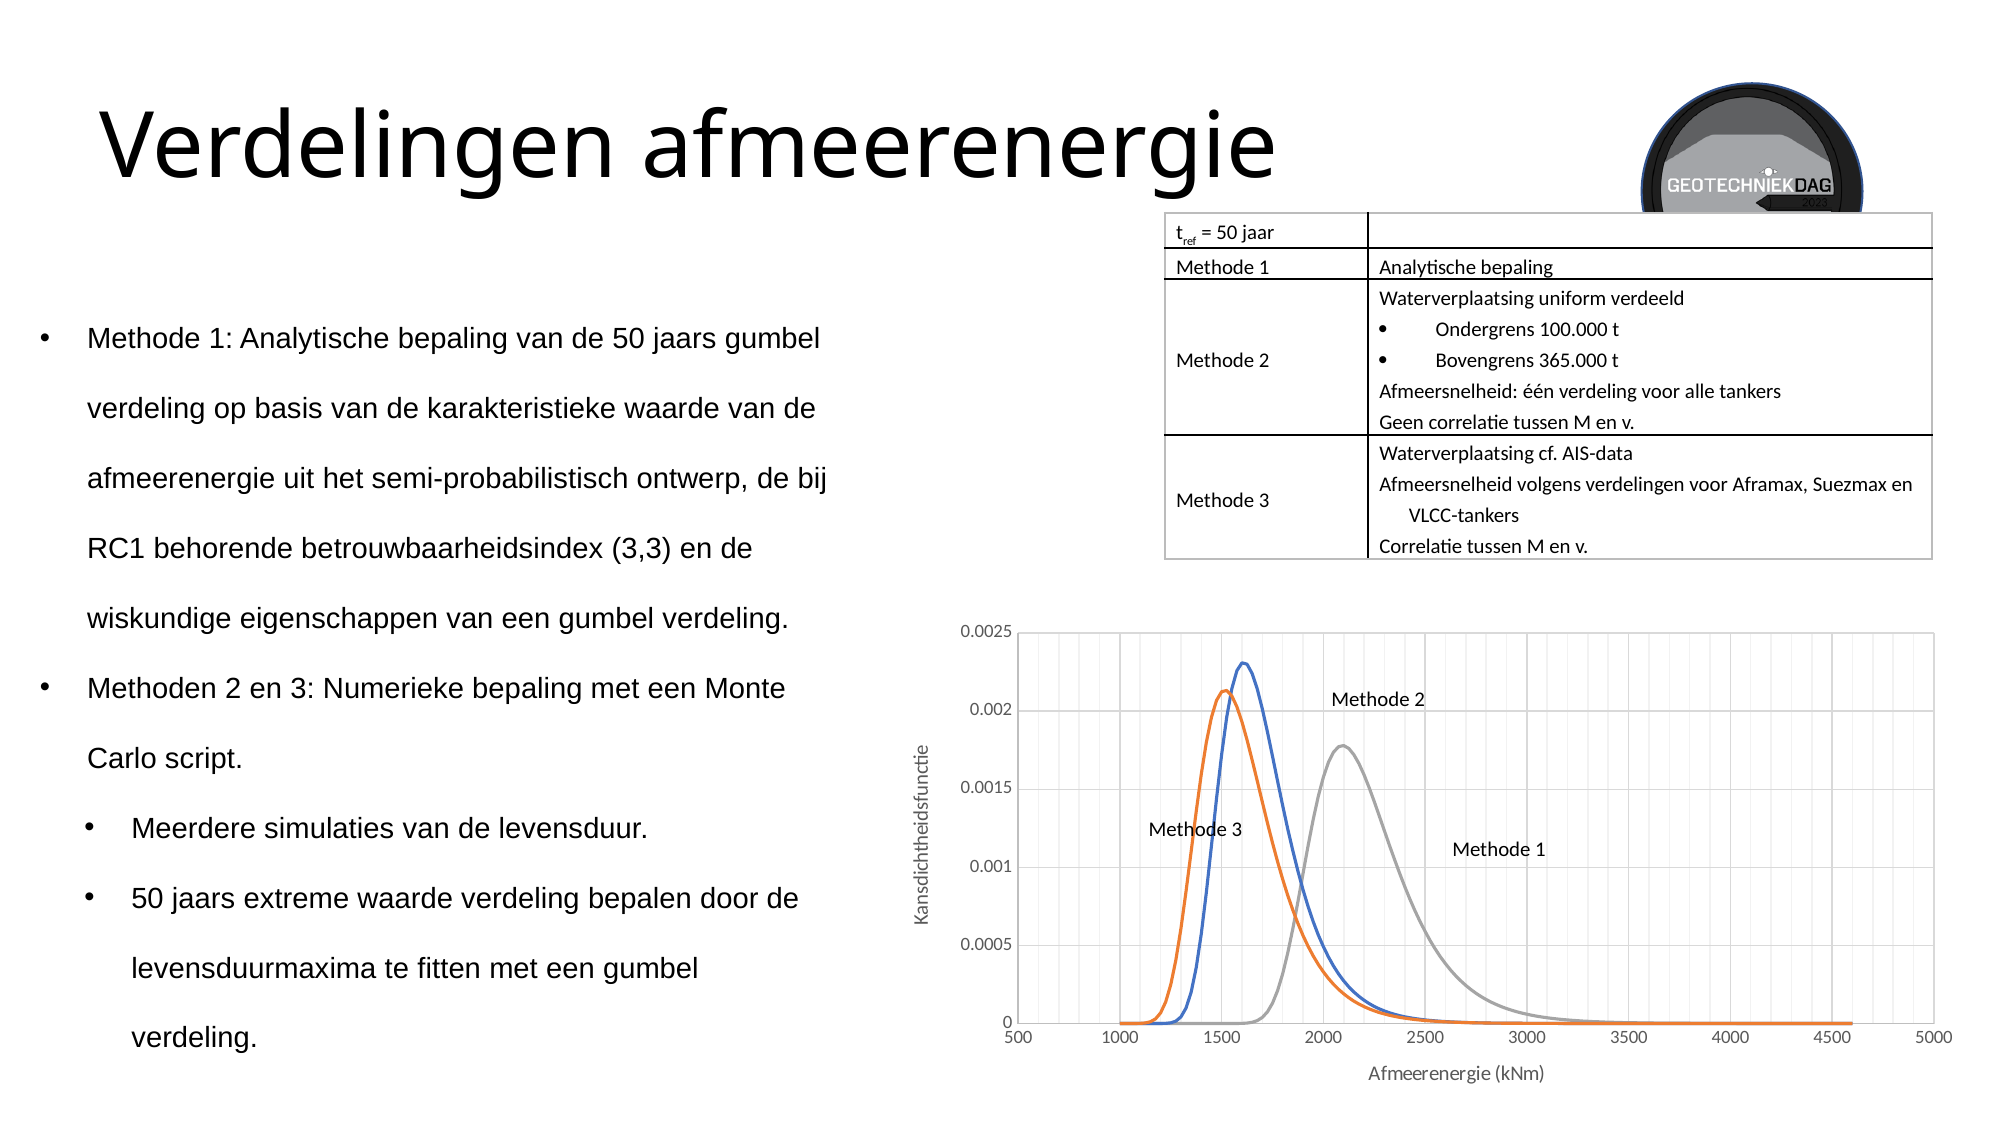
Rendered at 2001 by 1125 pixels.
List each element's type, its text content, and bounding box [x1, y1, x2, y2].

table_cell Methode 3 [1166, 436, 1367, 558]
table_cell Analytische bepaling [1369, 249, 1931, 278]
table_cell Waterverplaatsing cf. AIS-data Afmeersnelheid volgens verdelingen voor Aframax, Suezmax en VLCC-tankers Correlatie tussen M en v. [1369, 436, 1931, 558]
table_header tref = 50 jaar [1166, 214, 1367, 247]
text_box Methode 1: Analytische bepaling van de 50 jaars gumbel verdeling op basis van de karakteristieke waarde van de afmeerenergie uit het semi-probabilistisch ontwerp, de bij RC1 behorende betrouwbaarheidsindex (3,3) en de wiskundige eigenschappen van een gumbel verdeling. Methoden 2 en 3: Numerieke bepaling met een Monte Carlo script. Meerdere simulaties van de levensduur. 50 jaars extreme waarde verdeling bepalen door de levensduurmaxima te fitten met een gumbel verdeling. [25, 277, 848, 1028]
picture [1810, 102, 1861, 212]
table_cell Methode 1 [1166, 249, 1367, 278]
table_cell Methode 2 [1166, 280, 1367, 434]
chart [879, 613, 1975, 1116]
title Verdelingen afmeerenergie [84, 38, 1810, 257]
table_cell Waterverplaatsing uniform verdeeld Ondergrens 100.000 t Bovengrens 365.000 t Afmeersnelheid: één verdeling voor alle tankers Geen correlatie tussen M en v. [1369, 280, 1931, 434]
table_header [1369, 214, 1931, 247]
